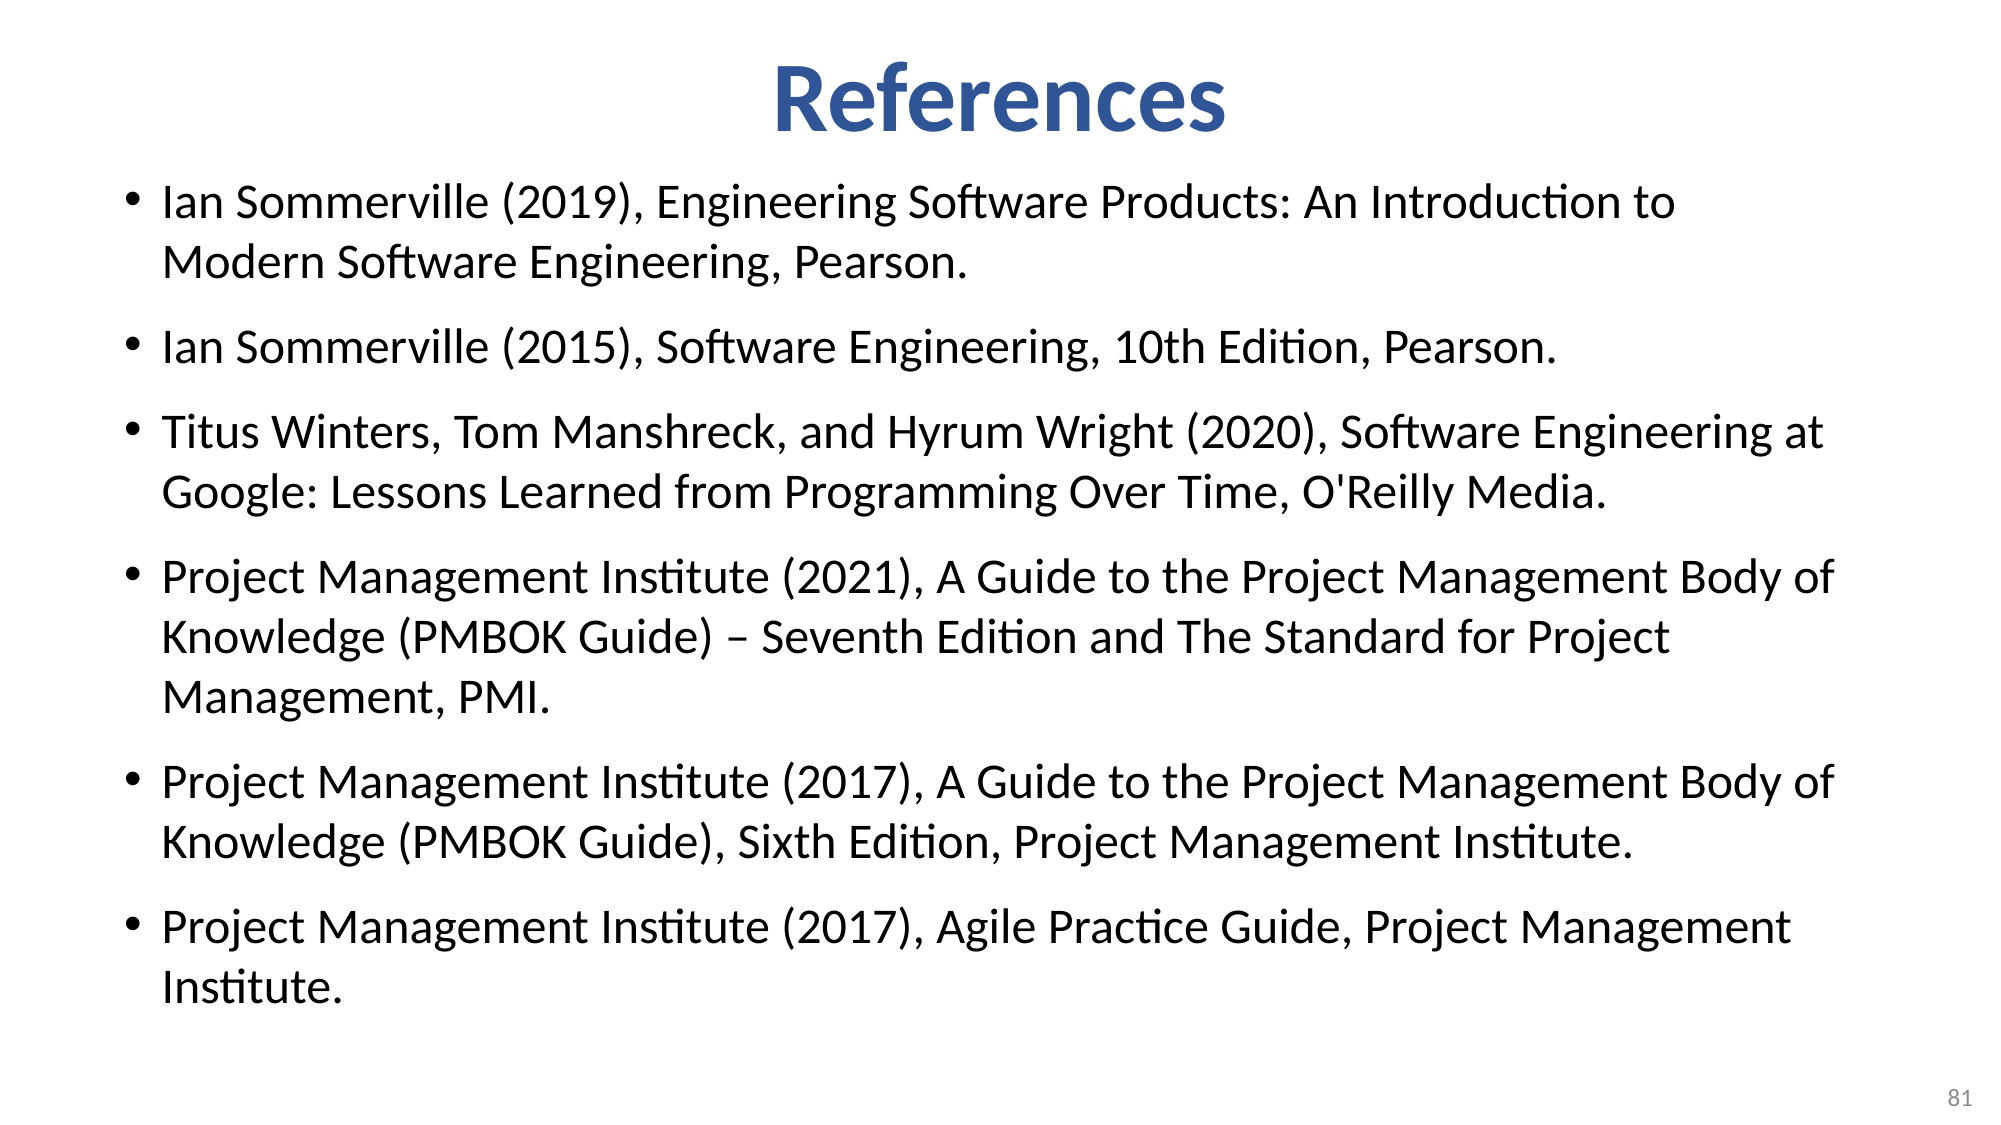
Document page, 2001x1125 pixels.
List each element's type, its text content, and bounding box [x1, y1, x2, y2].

list Ian Sommerville (2019), Engineering Software Products: An Introduction to Modern Software Engineering, Pearson. Ian Sommerville (2015), Software Engineering, 10th Edition, Pearson. Titus Winters, Tom Manshreck, and Hyrum Wright (2020), Software Engineering at Google: Lessons Learned from Programming Over Time, O'Reilly Media. Project Management Institute (2021), A Guide to the Project Management Body of Knowledge (PMBOK Guide) – Seventh Edition and The Standard for Project Management, PMI. Project Management Institute (2017), A Guide to the Project Management Body of Knowledge (PMBOK Guide), Sixth Edition, Project Management Institute. Project Management Institute (2017), Agile Practice Guide, Project Management Institute. [109, 160, 1853, 1104]
title References [324, 21, 1675, 160]
slide_number 81 [1830, 1076, 1989, 1116]
